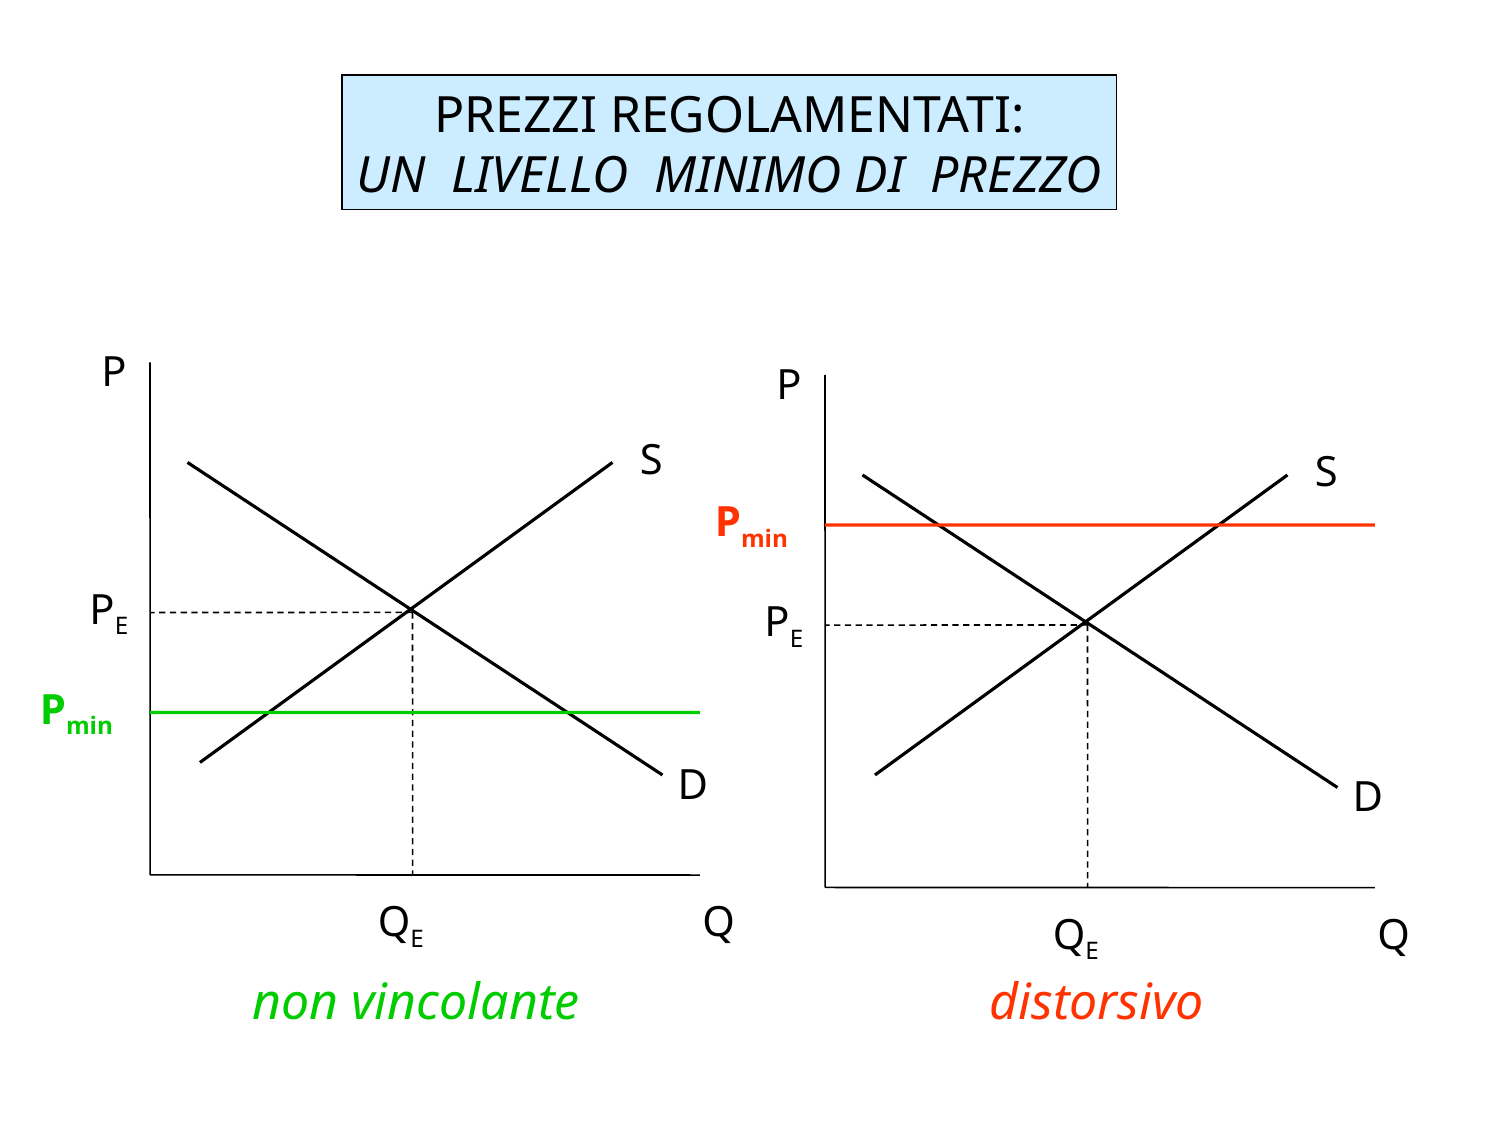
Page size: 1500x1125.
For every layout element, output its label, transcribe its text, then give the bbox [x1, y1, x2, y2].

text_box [74, 337, 751, 953]
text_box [699, 487, 1376, 553]
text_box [24, 674, 701, 741]
text_box non vincolante [237, 962, 625, 1038]
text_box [749, 349, 1426, 966]
text_box distorsivo [974, 974, 1363, 1038]
text_box PREZZI REGOLAMENTATI: UN LIVELLO MINIMO DI PREZZO [342, 74, 1117, 210]
